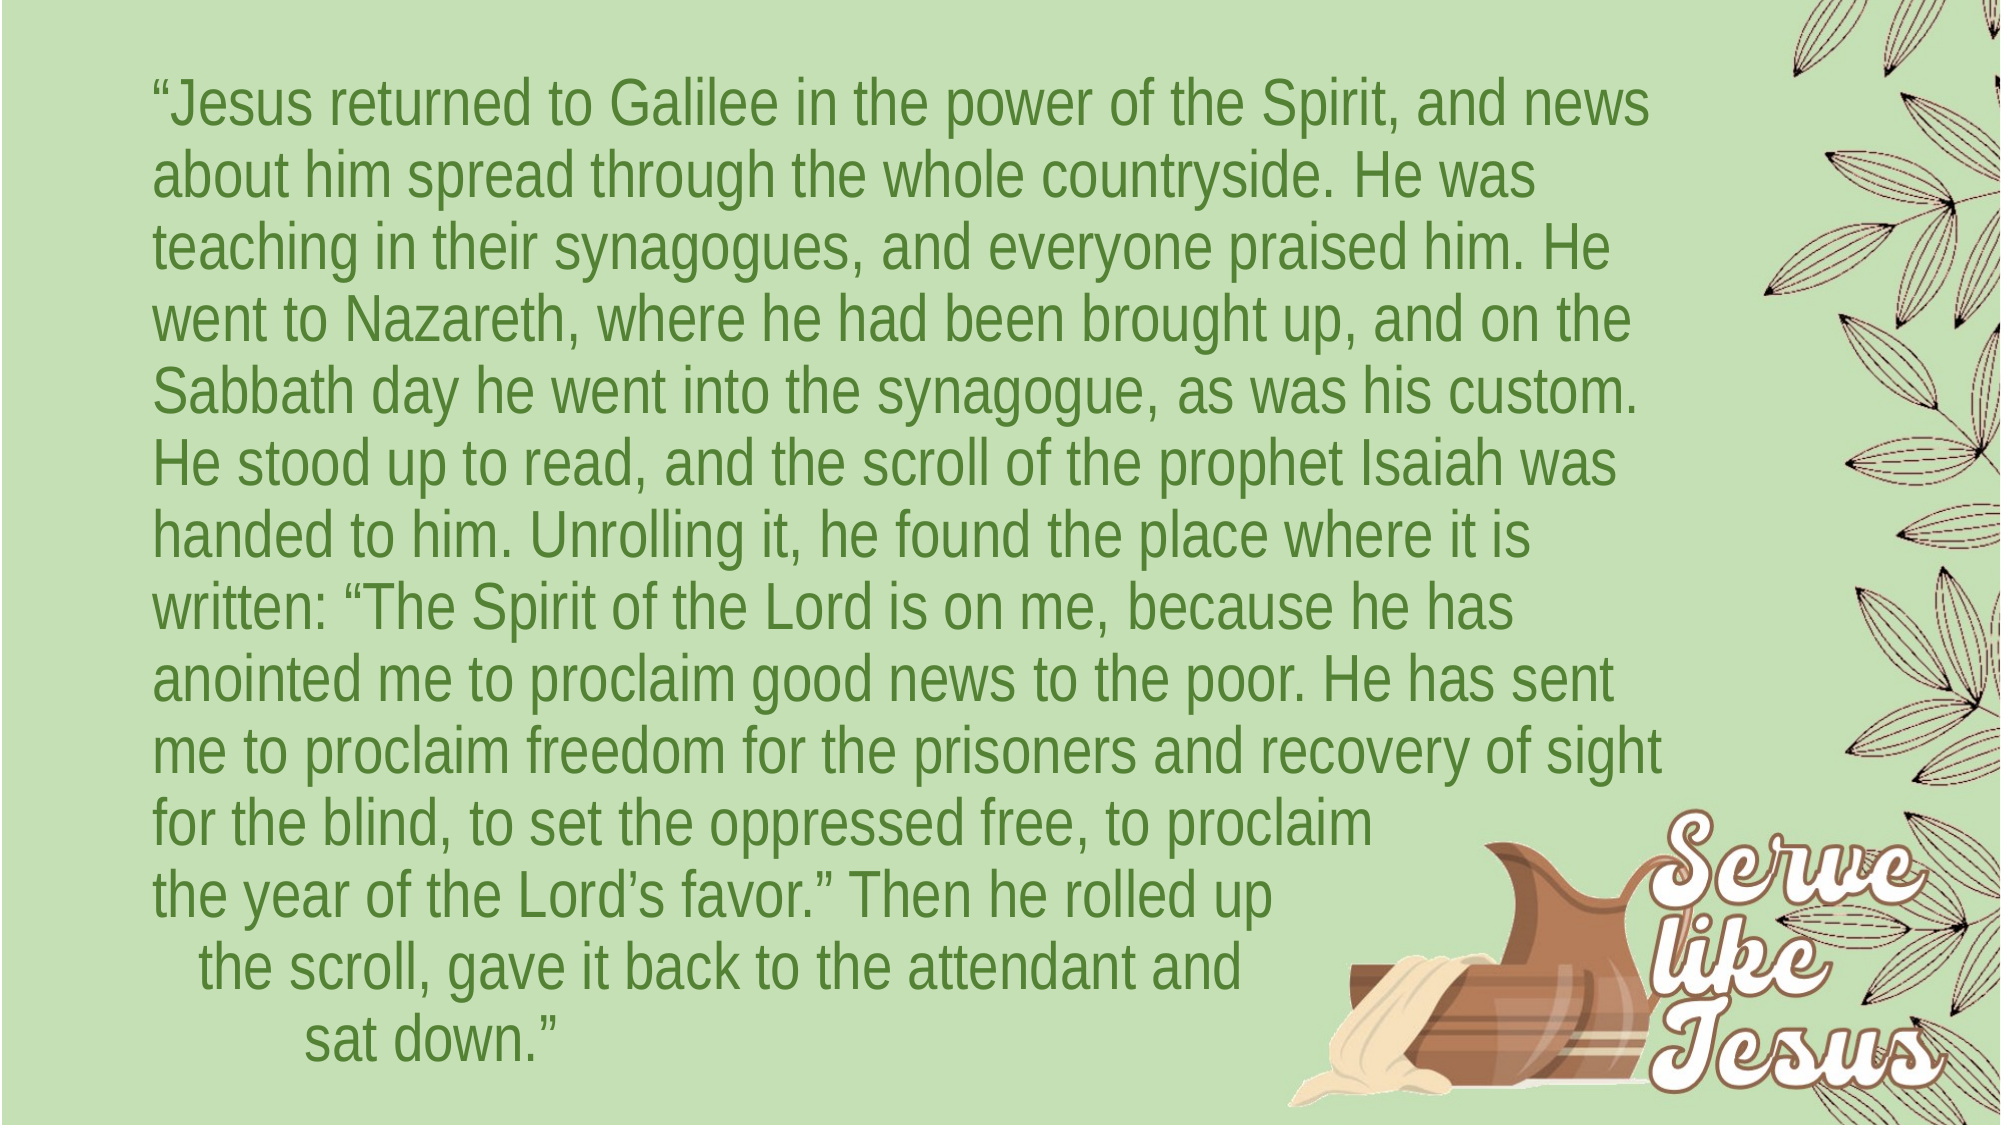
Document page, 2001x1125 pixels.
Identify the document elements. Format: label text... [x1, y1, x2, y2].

list “Jesus returned to Galilee in the power of the Spirit, and news about him spread through the whole countryside. He was teaching in their synagogues, and everyone praised him. He went to Nazareth, where he had been brought up, and on the Sabbath day he went into the synagogue, as was his custom. He stood up to read, and the scroll of the prophet Isaiah was handed to him. Unrolling it, he found the place where it is written: “The Spirit of the Lord is on me, because he has anointed me to proclaim good news to the poor. He has sent me to proclaim freedom for the prisoners and recovery of sight for the blind, to set the oppressed free, to proclaim the year of the Lord’s favor.” Then he rolled up the scroll, gave it back to the attendant and sat down.” [137, 59, 1716, 1084]
picture [2, 0, 2001, 1125]
